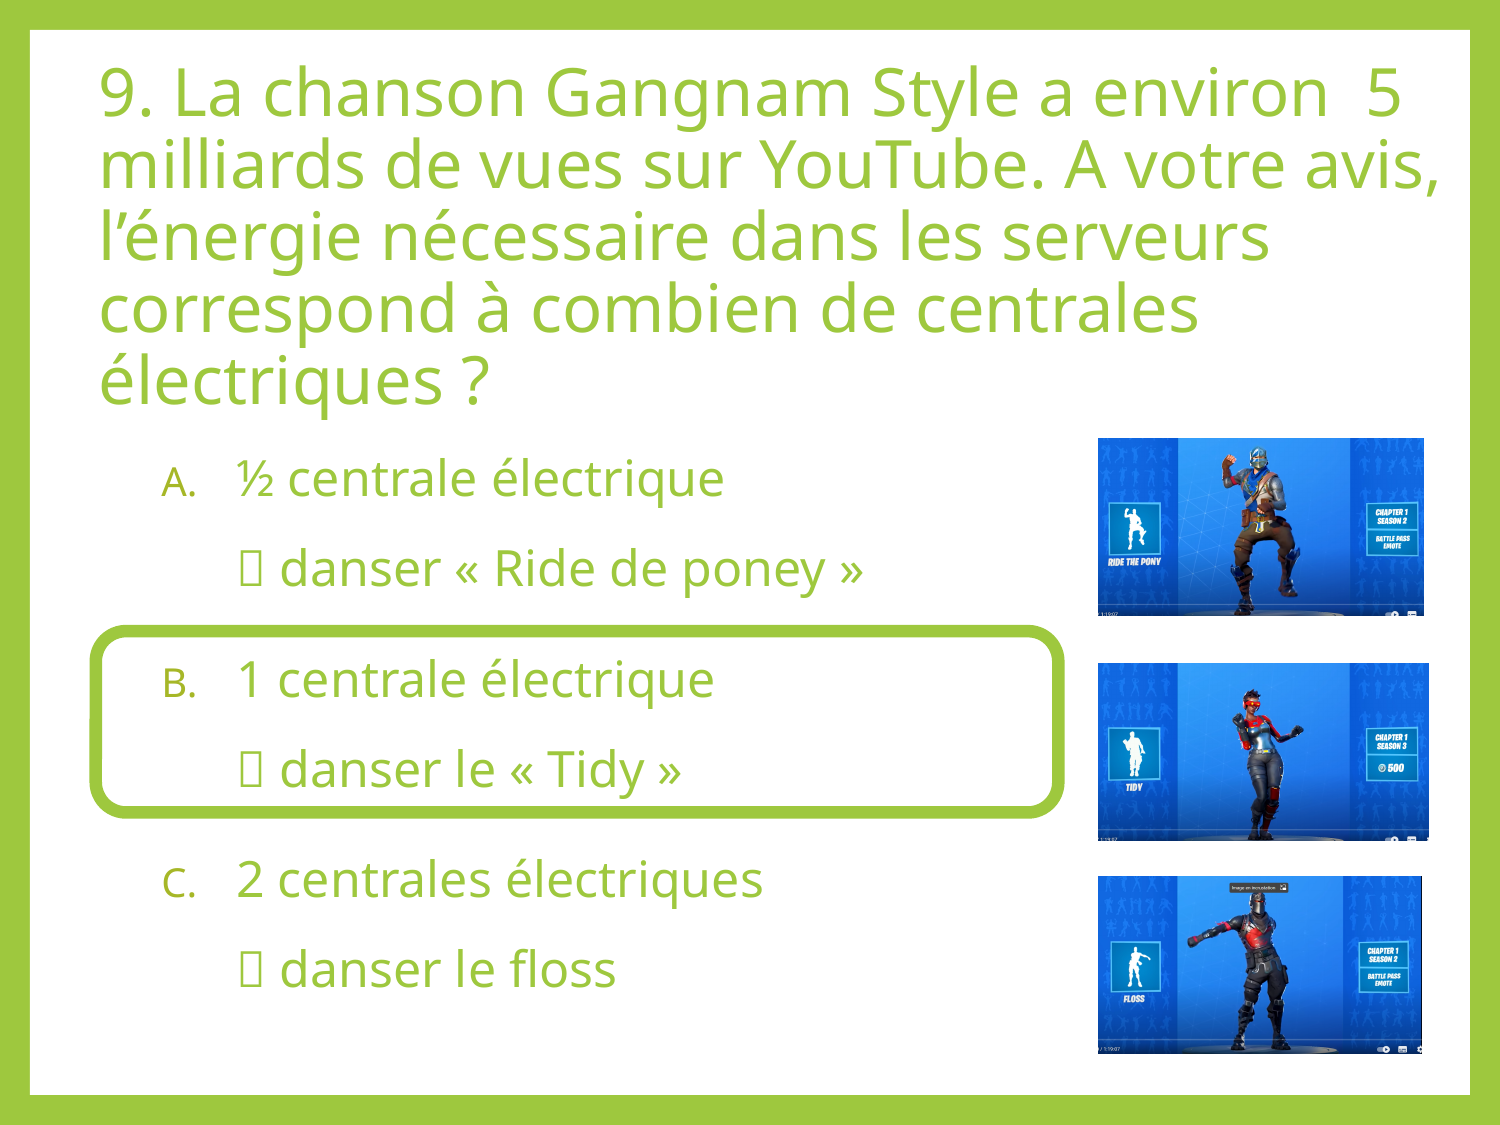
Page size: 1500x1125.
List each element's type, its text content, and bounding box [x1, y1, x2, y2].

picture [1098, 876, 1422, 1054]
picture [1098, 438, 1424, 617]
picture [1098, 663, 1429, 842]
title 9. La chanson Gangnam Style a environ 5 milliards de vues sur YouTube. A votre avis, l’énergie nécessaire dans les serveurs correspond à combien de centrales électriques ? [83, 81, 1462, 396]
text_box [94, 629, 1060, 815]
list ½ centrale électrique  danser « Ride de poney » 1 centrale électrique  danser le « Tidy » 2 centrales électriques  danser le floss [140, 408, 1405, 1069]
